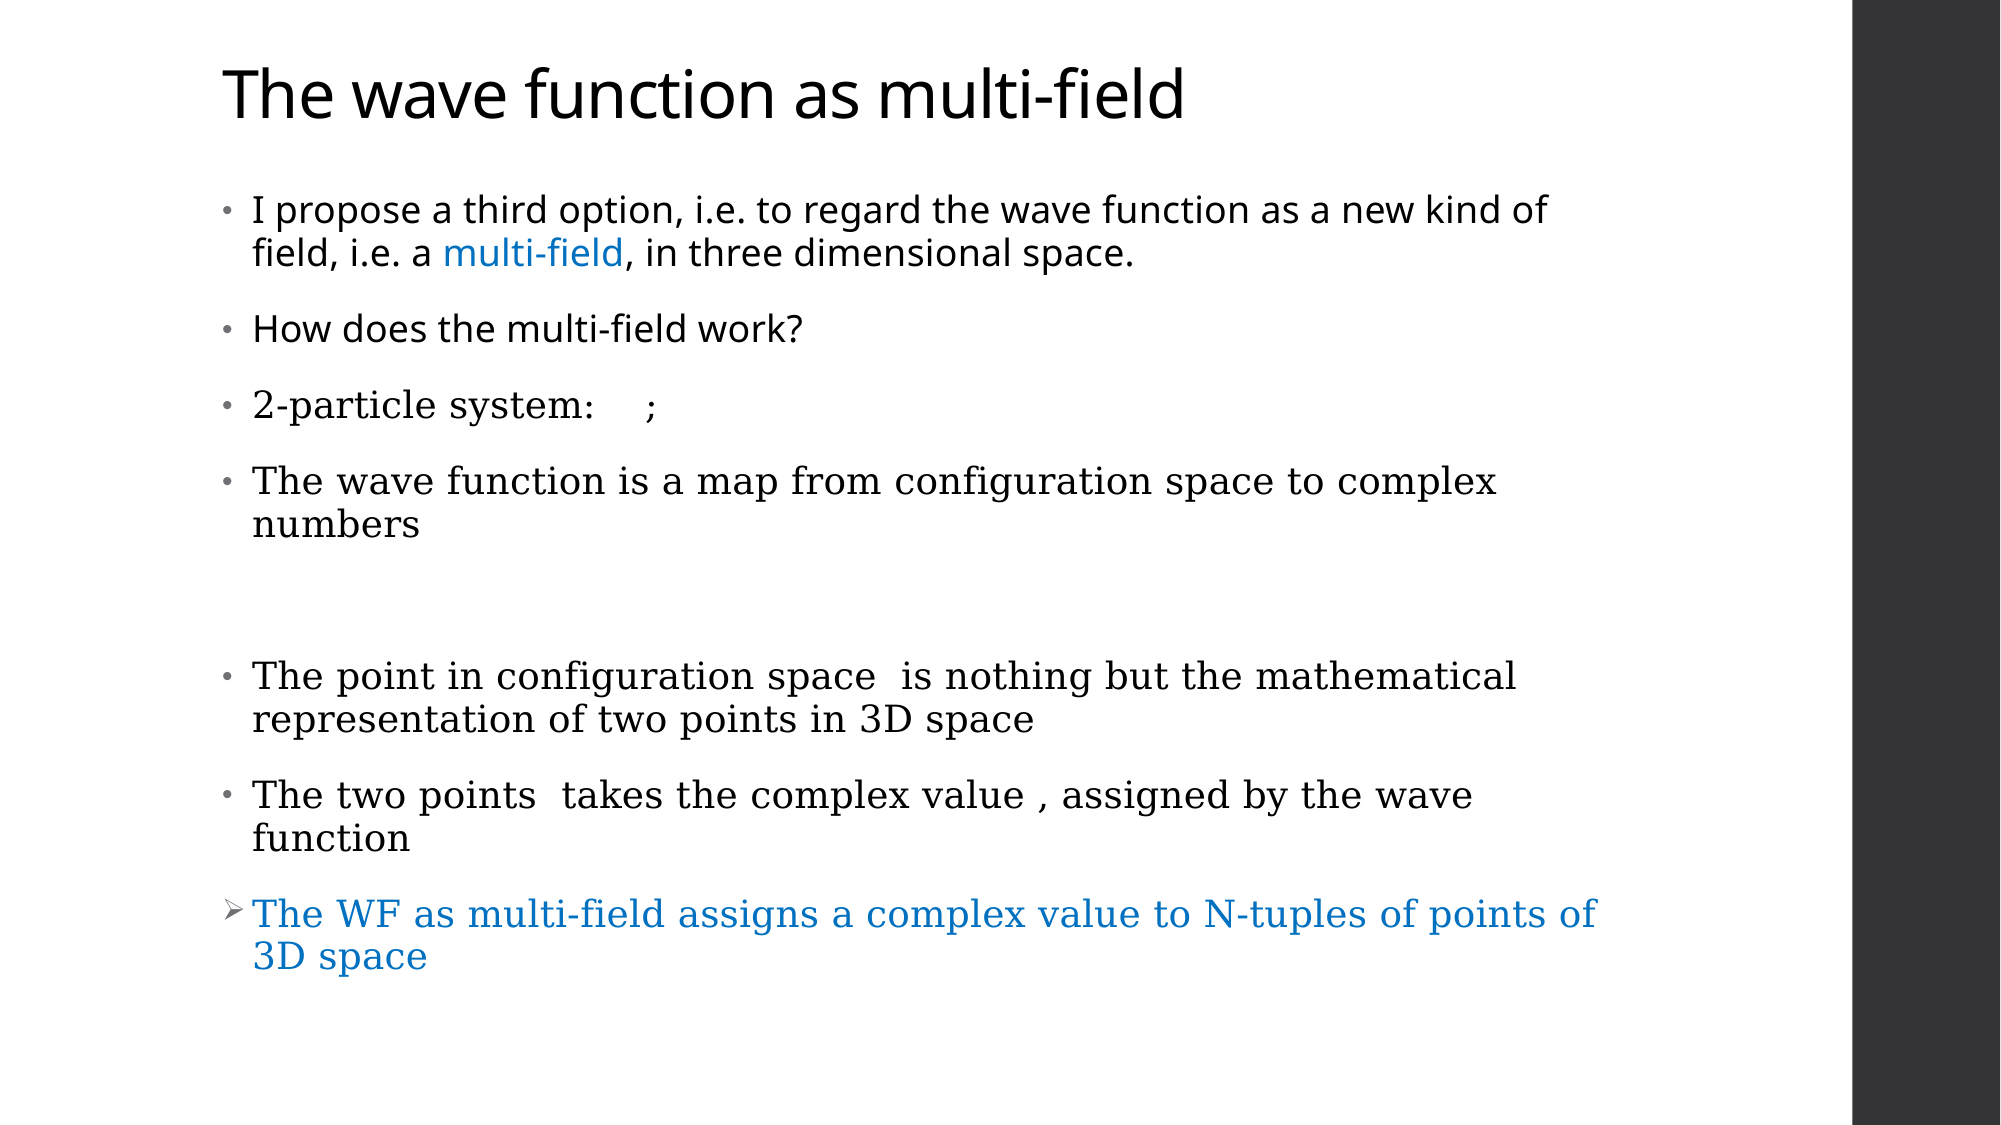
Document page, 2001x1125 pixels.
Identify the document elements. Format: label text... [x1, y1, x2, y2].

title The wave function as multi-field [206, 28, 1797, 141]
